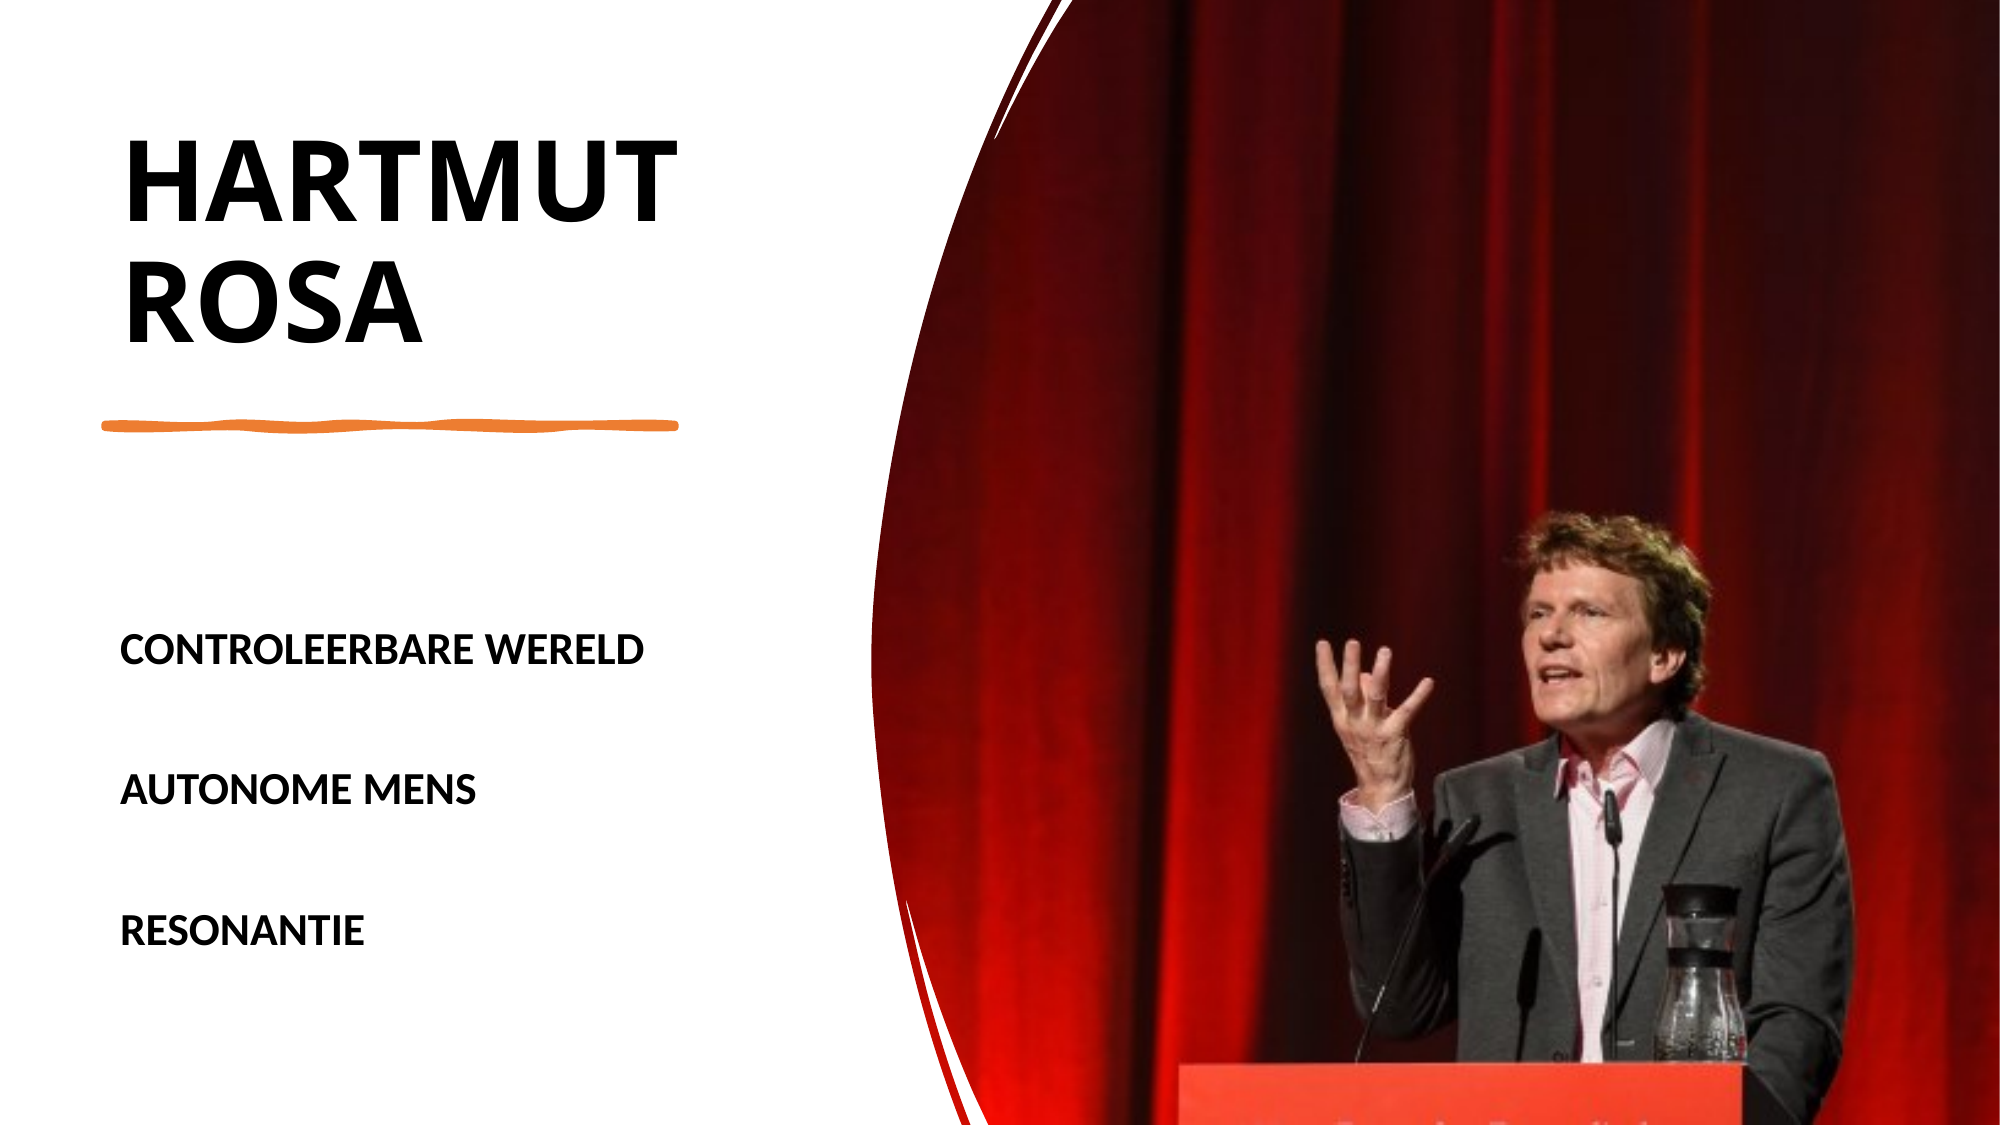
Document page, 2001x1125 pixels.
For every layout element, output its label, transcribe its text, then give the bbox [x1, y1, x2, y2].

text_box [0, 0, 871, 1125]
title HARTMUT ROSA [105, 53, 822, 375]
picture [871, 0, 2000, 1125]
list CONTROLEERBARE WERELD AUTONOME MENS RESONANTIE [105, 471, 802, 1016]
text_box [103, 421, 676, 431]
